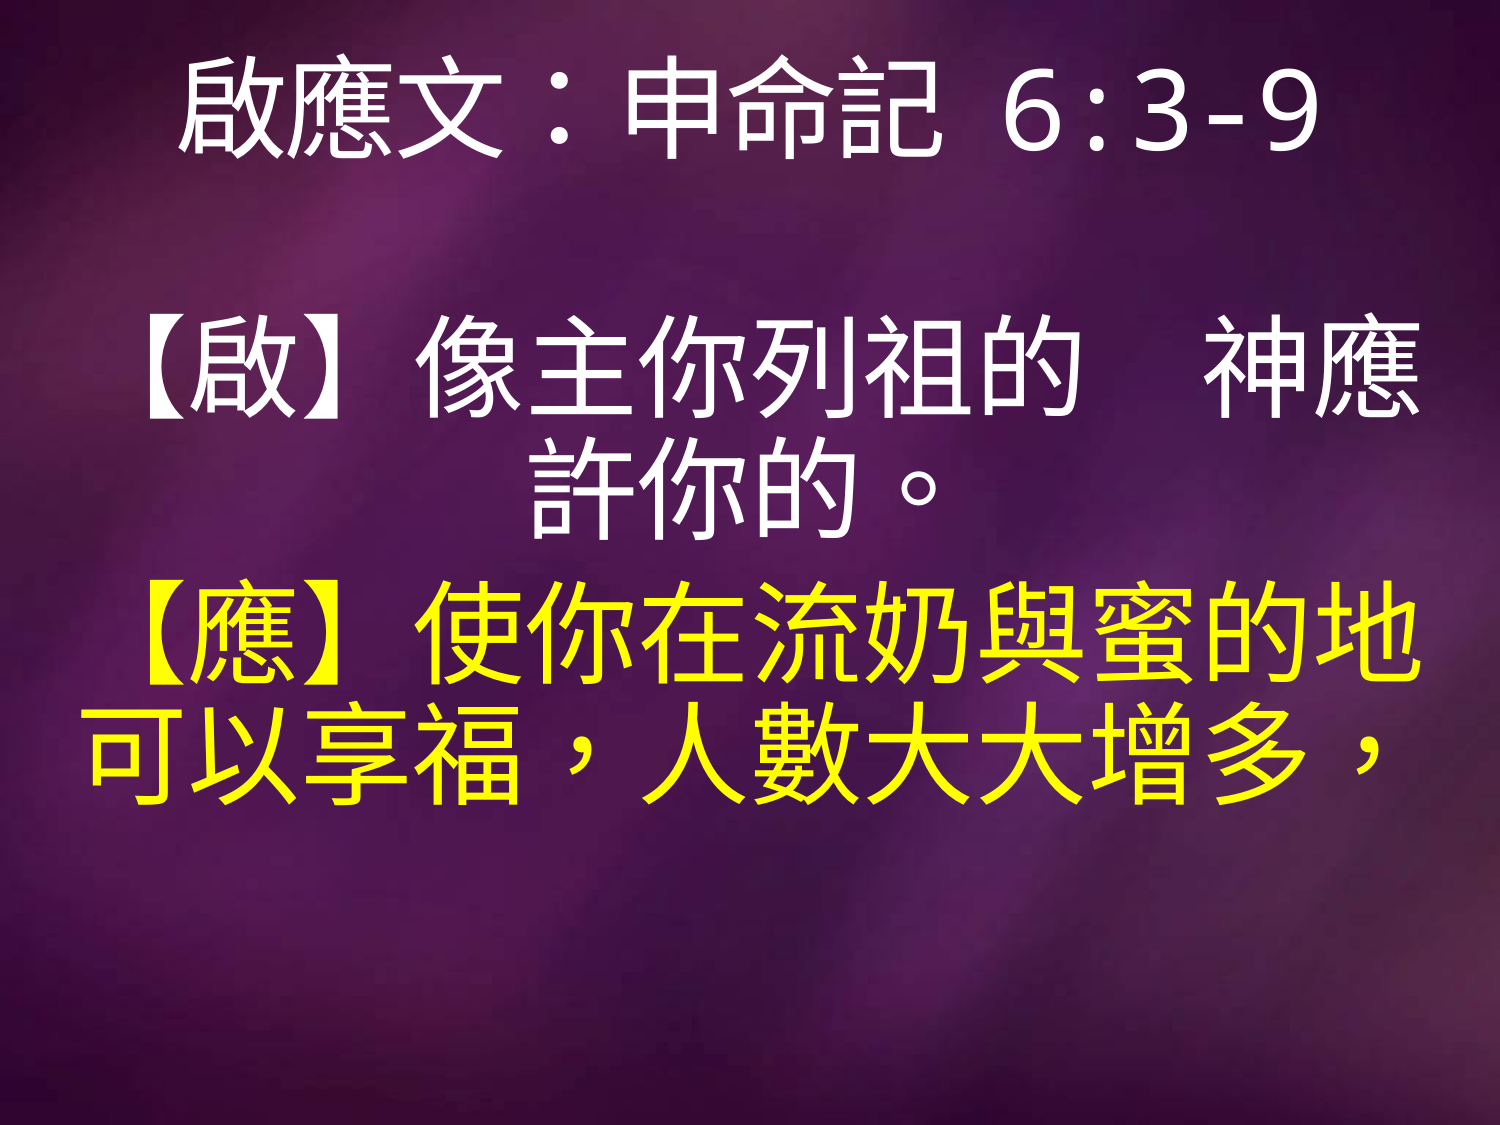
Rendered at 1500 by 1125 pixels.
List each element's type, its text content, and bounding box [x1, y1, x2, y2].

picture [0, 0, 1500, 1125]
title 啟應文：申命記 6:3-9 [62, 37, 1438, 174]
list 【啟】像主你列祖的 神應許你的。 【應】使你在流奶與蜜的地可以享福，人數大大增多， [62, 312, 1438, 831]
